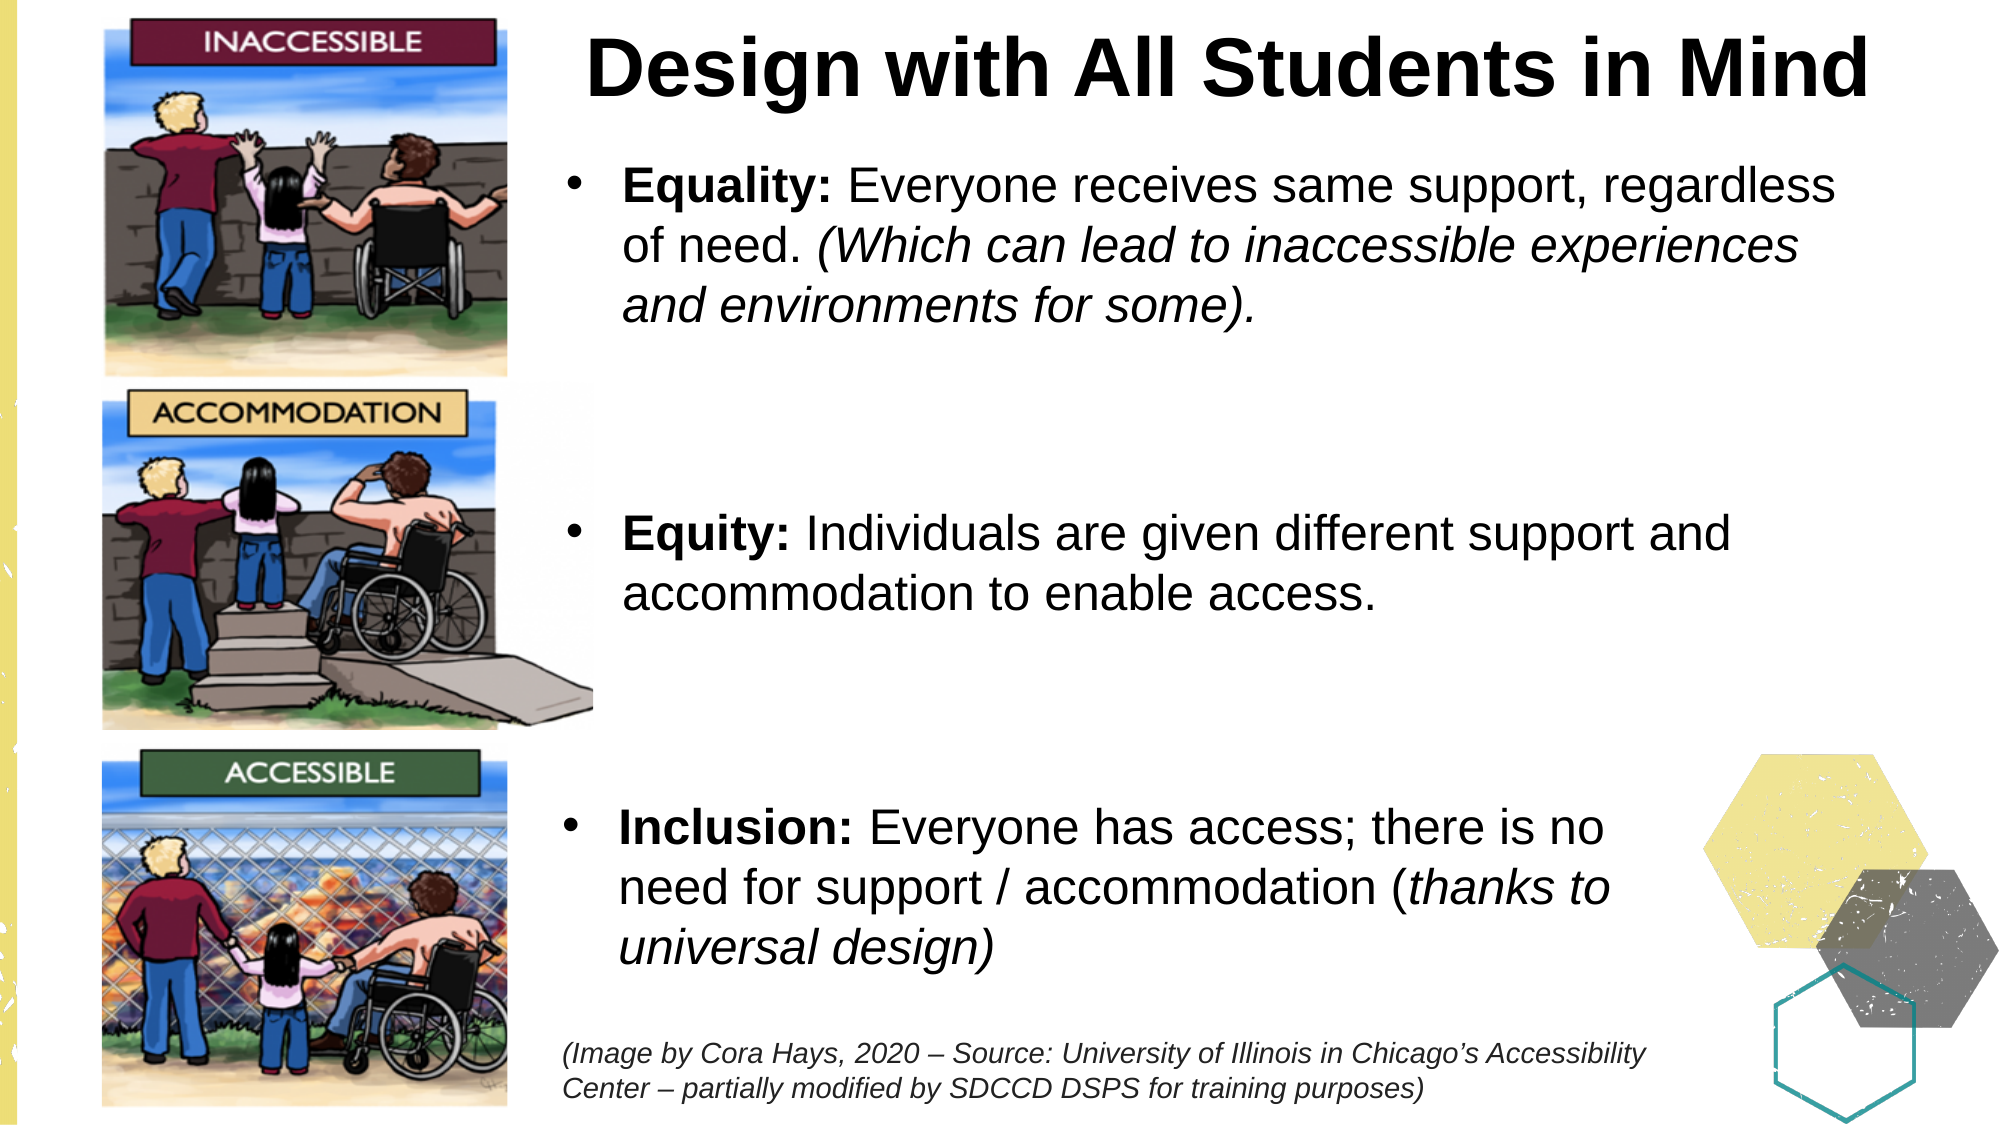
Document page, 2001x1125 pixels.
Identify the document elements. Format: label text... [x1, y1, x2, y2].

picture [1691, 752, 2001, 1125]
text_box Equality: Everyone receives same support, regardless of need. (Which can lead to inaccessible experiences and environments for some). [547, 144, 1879, 340]
picture [101, 743, 508, 1108]
picture [101, 17, 594, 730]
title Design with All Students in Mind [570, 17, 1921, 145]
text_box Inclusion: Everyone has access; there is no need for support / accommodation (thanks to universal design) (Image by Cora Hays, 2020 – Source: University of Illinois in Chicago’s Accessibility Center – partially modified by SDCCD DSPS for training purposes) [547, 786, 1691, 1112]
picture [0, 0, 18, 1125]
text_box Equity: Individuals are given different support and accommodation to enable access. [594, 492, 1842, 628]
